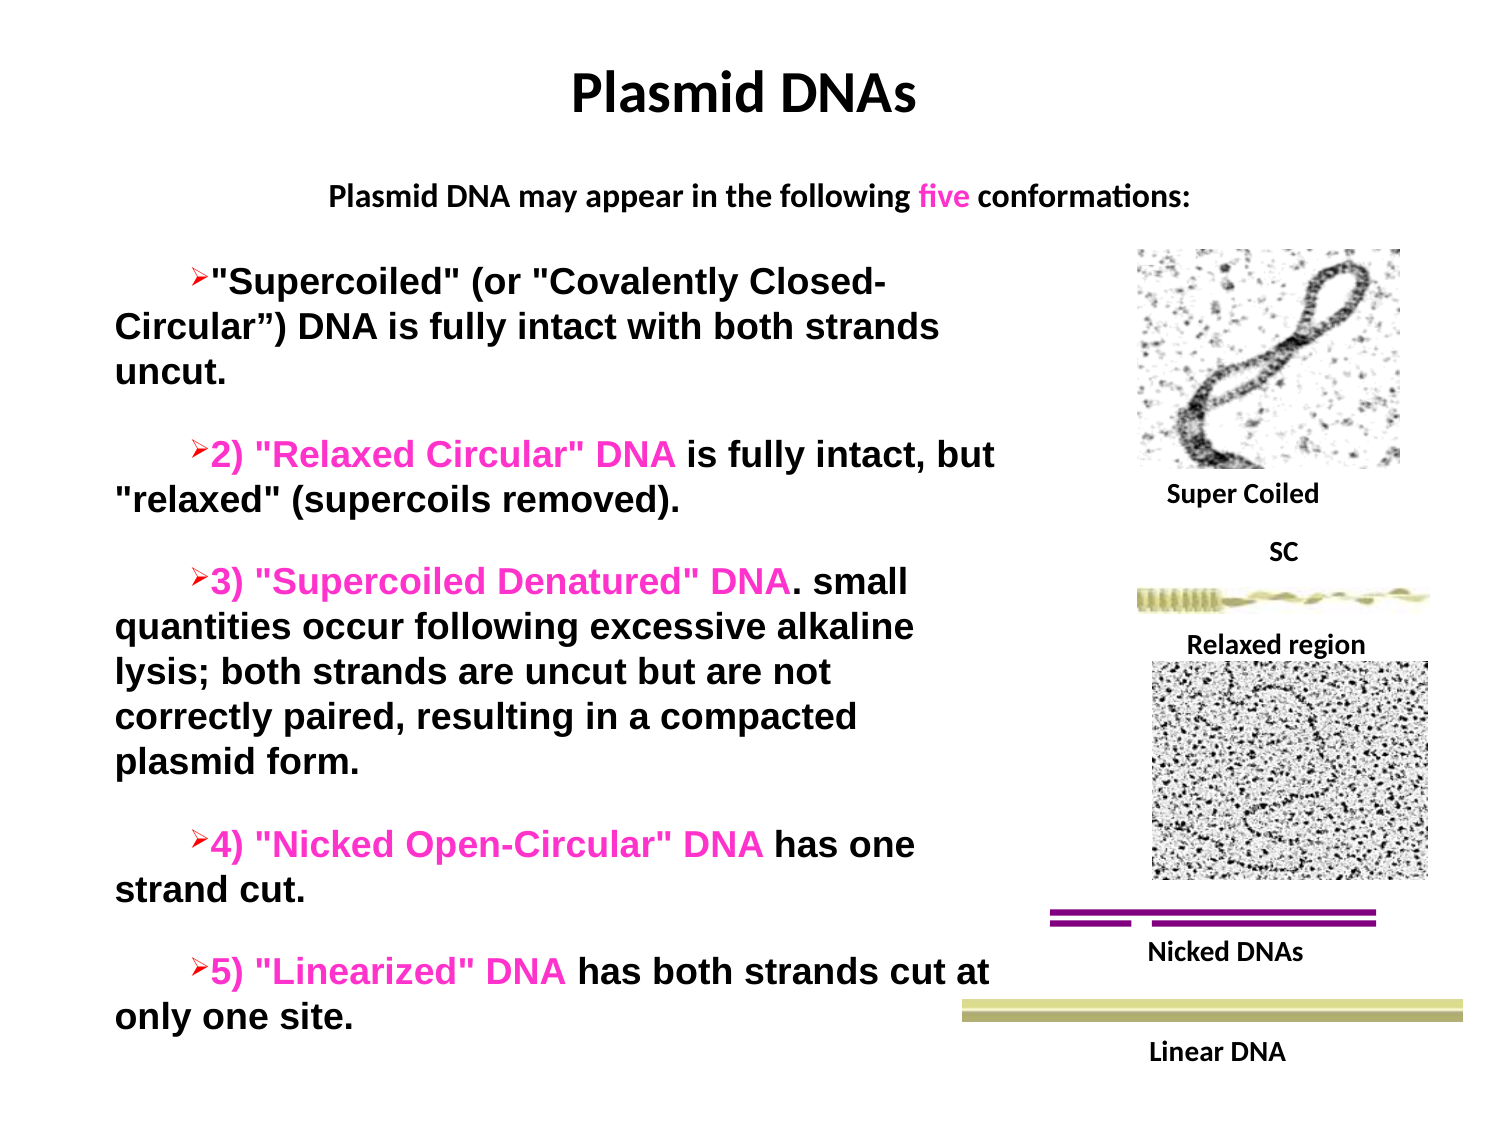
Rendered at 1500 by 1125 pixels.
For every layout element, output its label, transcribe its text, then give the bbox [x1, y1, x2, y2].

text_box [1137, 524, 1430, 880]
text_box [1137, 249, 1401, 513]
text_box "Supercoiled" (or "Covalently Closed-Circular”) DNA is fully intact with both strands uncut. 2) "Relaxed Circular" DNA is fully intact, but "relaxed" (supercoils removed). 3) "Supercoiled Denatured" DNA. small quantities occur following excessive alkaline lysis; both strands are uncut but are not correctly paired, resulting in a compacted plasmid form. 4) "Nicked Open-Circular" DNA has one strand cut. 5) "Linearized" DNA has both strands cut at only one site. [99, 249, 1013, 1045]
title Plasmid DNAs [69, 45, 1420, 133]
list Plasmid DNA may appear in the following five conformations: [62, 162, 1457, 223]
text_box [962, 999, 1463, 1076]
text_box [1049, 912, 1377, 976]
